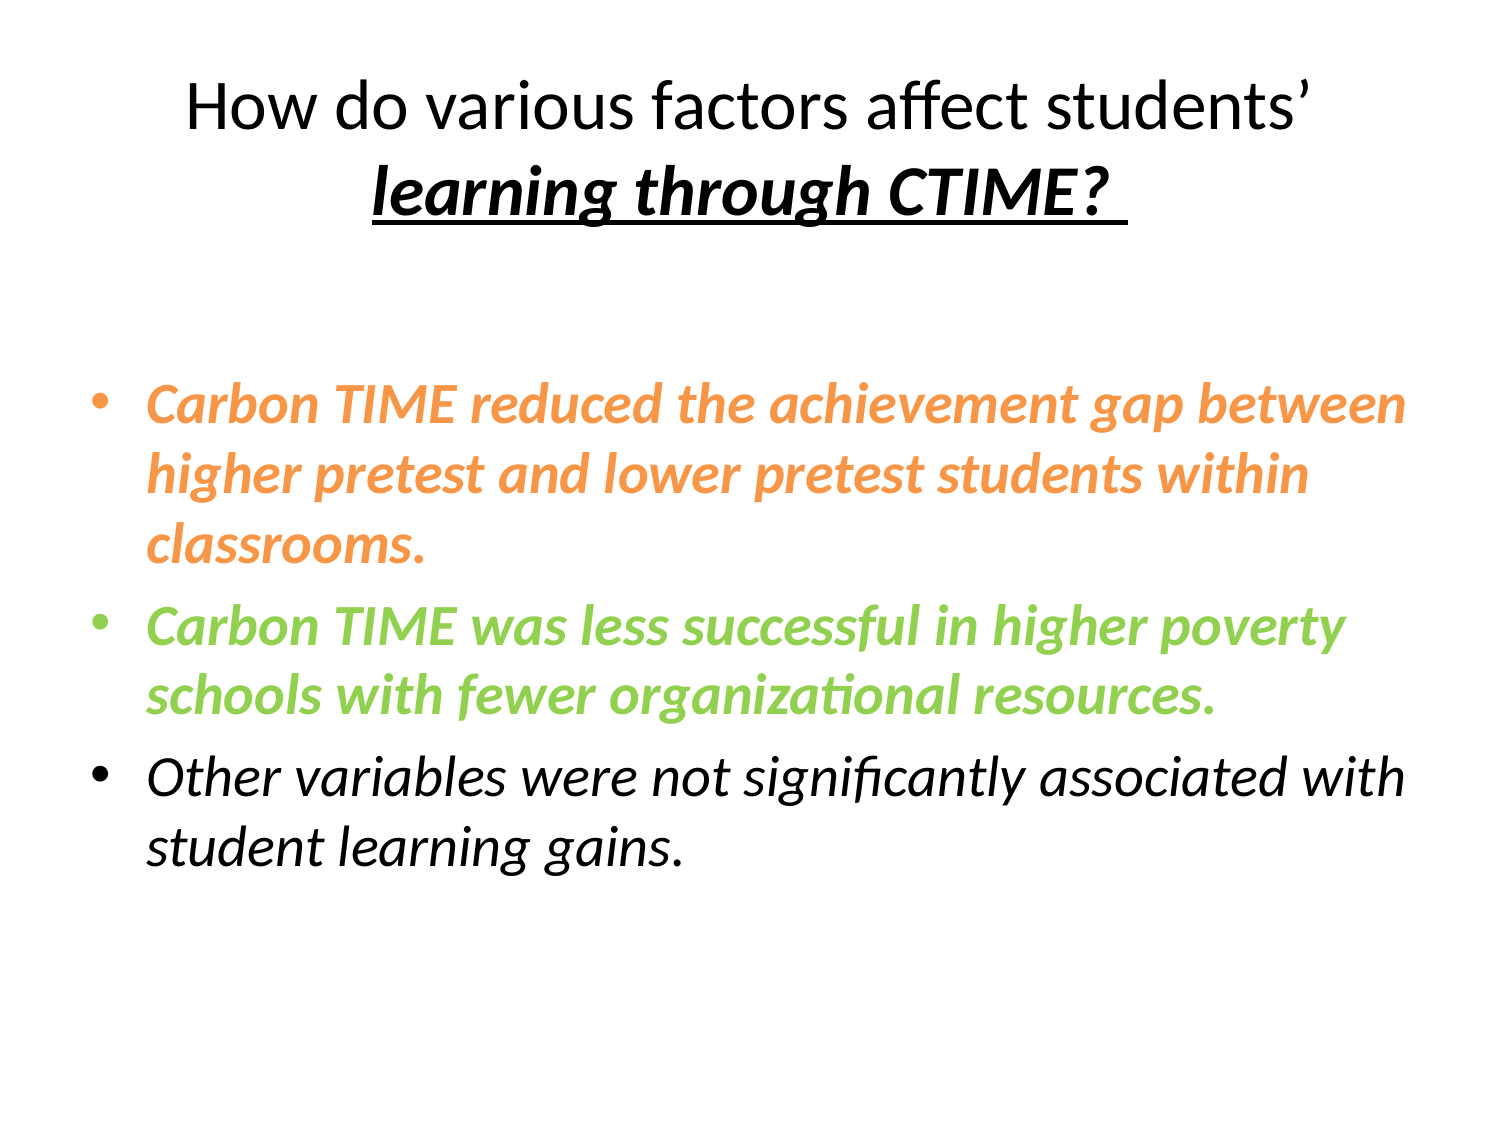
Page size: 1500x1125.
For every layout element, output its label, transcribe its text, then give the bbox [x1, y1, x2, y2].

title How do various factors affect students’ learning through CTIME? [75, 50, 1425, 238]
list Carbon TIME reduced the achievement gap between higher pretest and lower pretest students within classrooms. Carbon TIME was less successful in higher poverty schools with fewer organizational resources. Other variables were not significantly associated with student learning gains. [75, 357, 1425, 1100]
